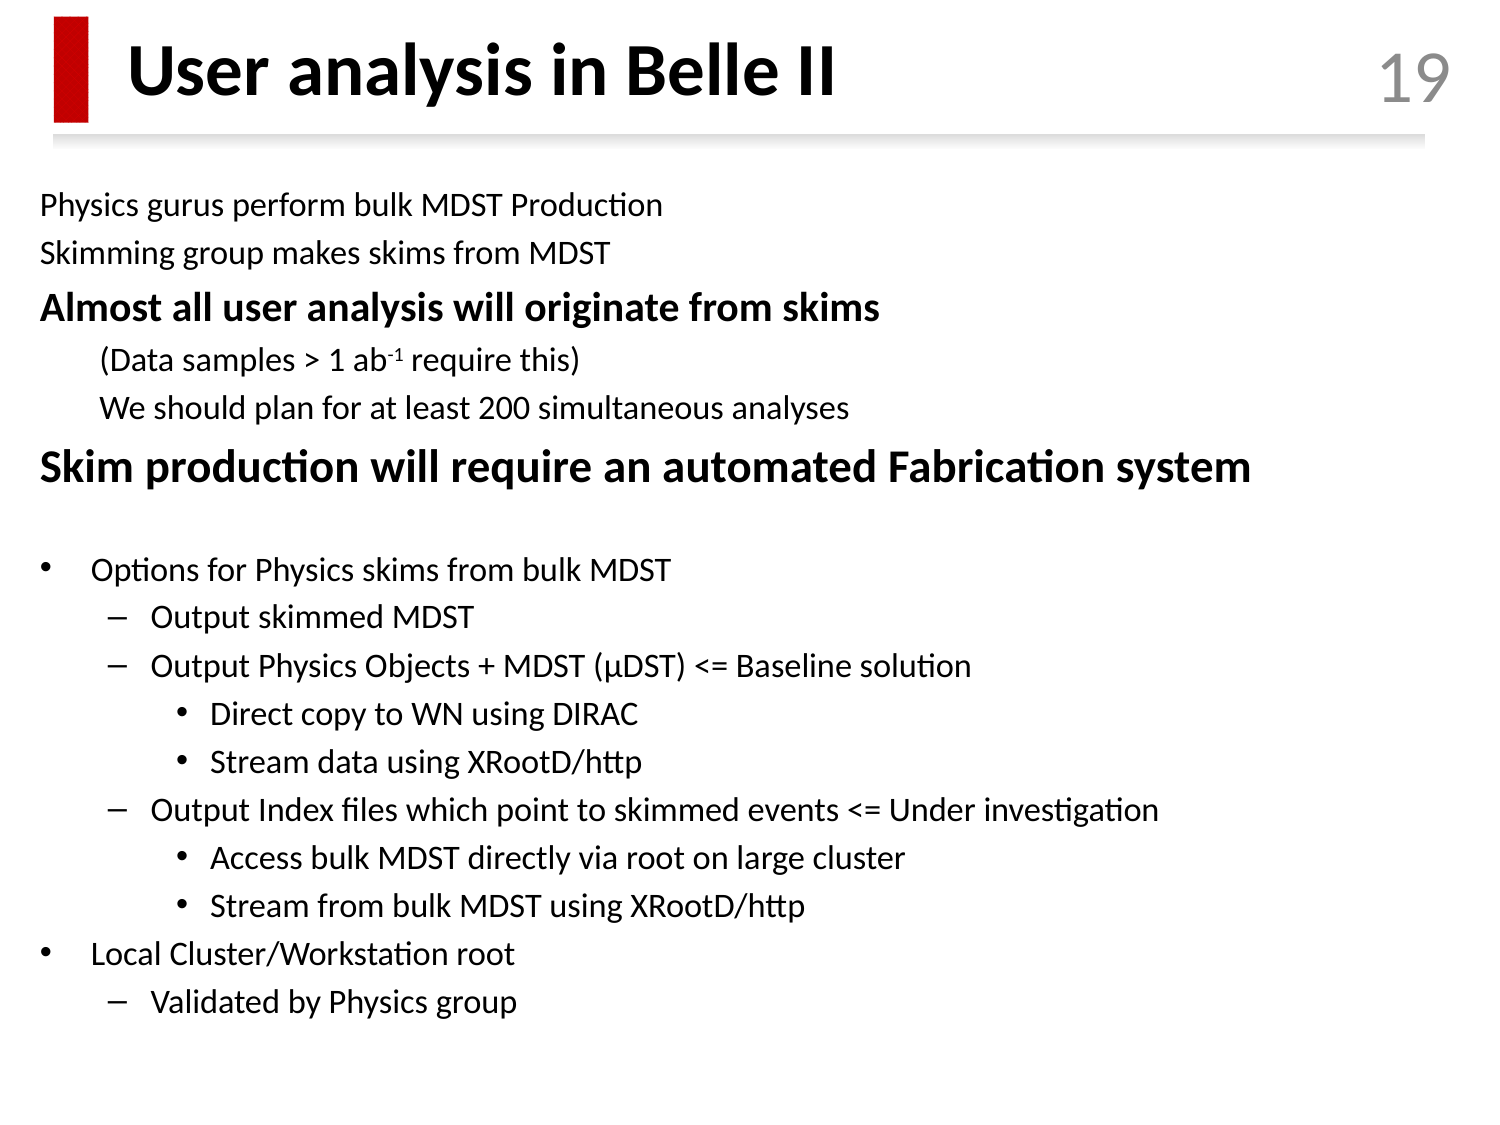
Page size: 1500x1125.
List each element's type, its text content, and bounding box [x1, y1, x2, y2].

text_box Physics gurus perform bulk MDST Production Skimming group makes skims from MDST Almost all user analysis will originate from skims (Data samples > 1 ab-1 require this) We should plan for at least 200 simultaneous analyses Skim production will require an automated Fabrication system Options for Physics skims from bulk MDST Output skimmed MDST Output Physics Objects + MDST (μDST) <= Baseline solution Direct copy to WN using DIRAC Stream data using XRootD/http Output Index files which point to skimmed events <= Under investigation Access bulk MDST directly via root on large cluster Stream from bulk MDST using XRootD/http Local Cluster/Workstation root Validated by Physics group [24, 174, 1488, 1043]
text_box User analysis in Belle II [112, 0, 1463, 160]
